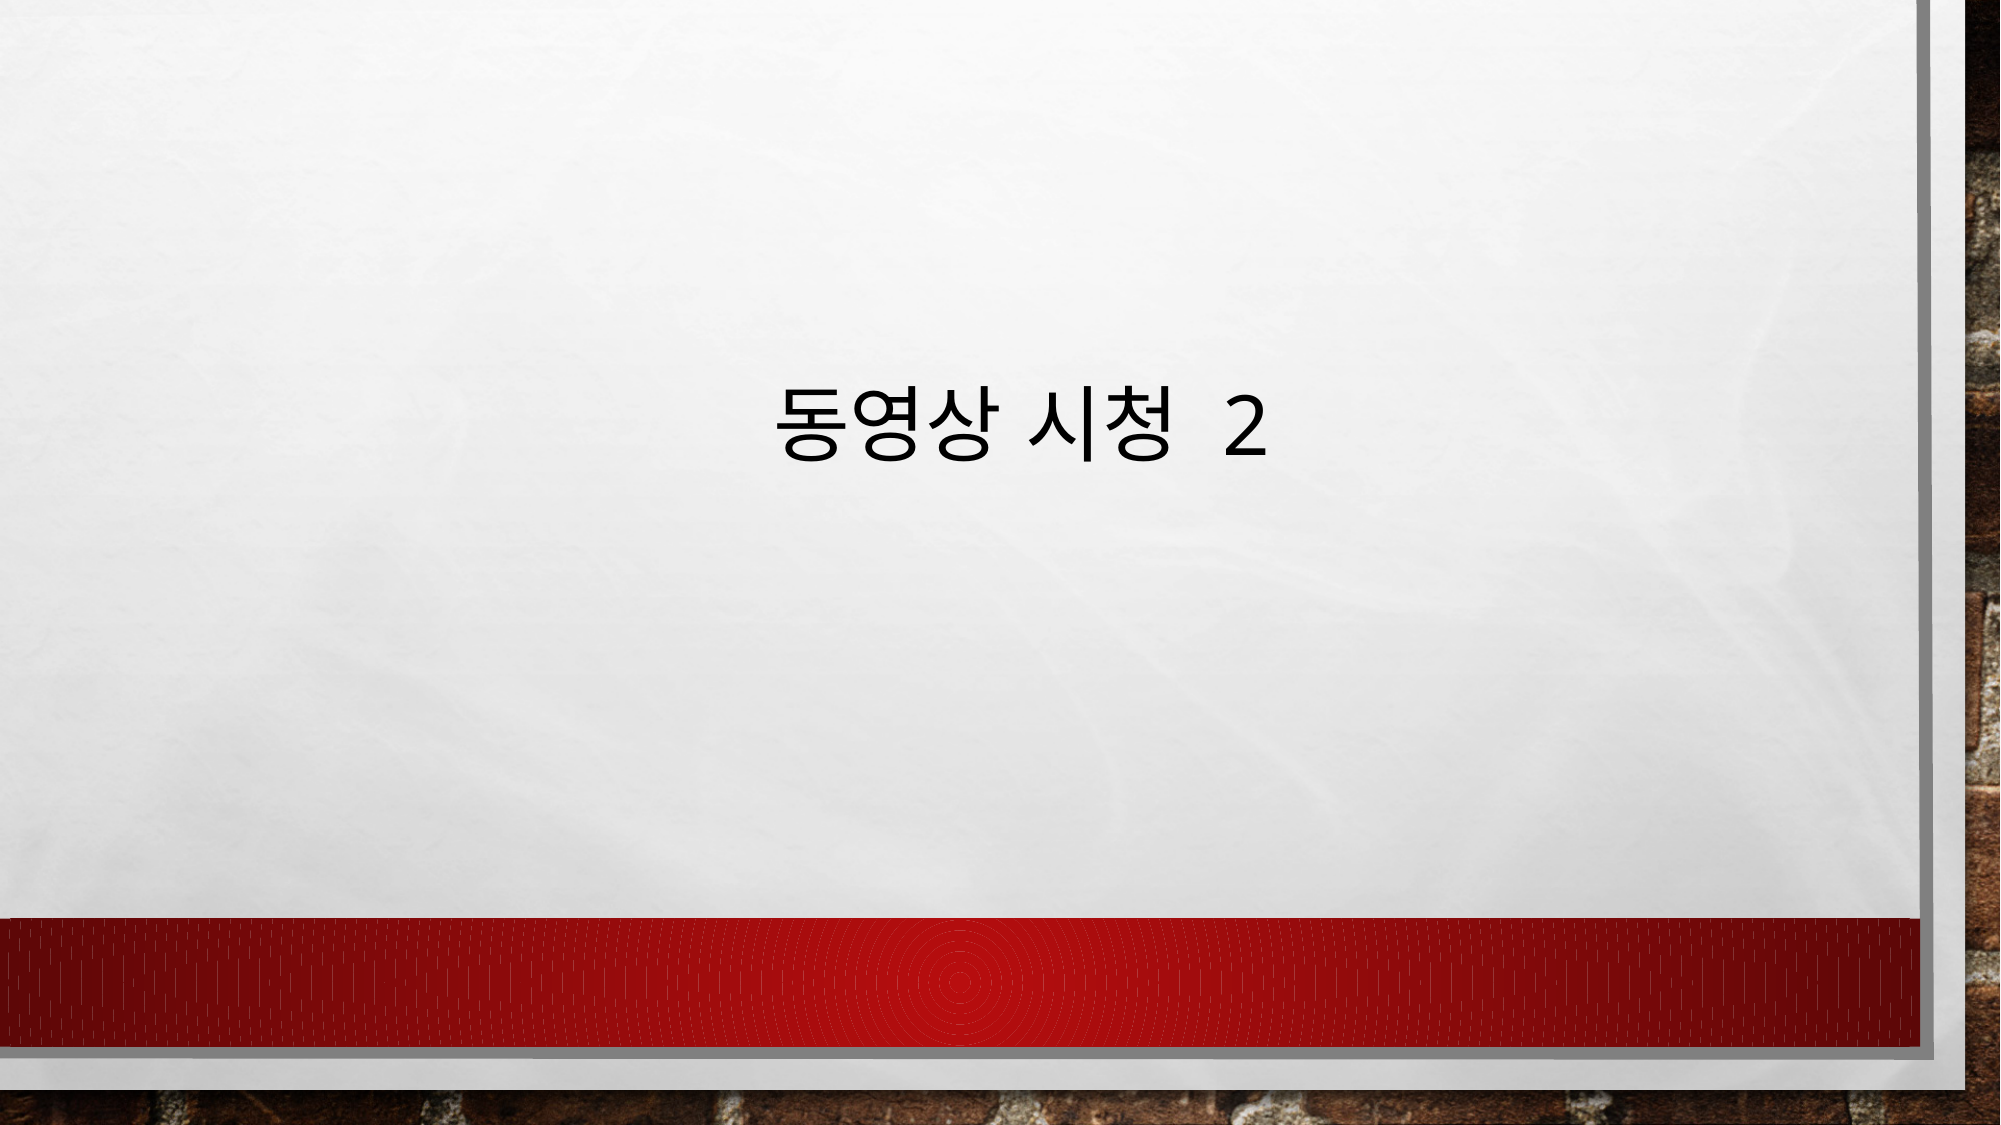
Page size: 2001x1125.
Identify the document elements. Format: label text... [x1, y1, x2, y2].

picture [0, 0, 2000, 1125]
text_box 동영상 시청 2 [758, 364, 1880, 480]
